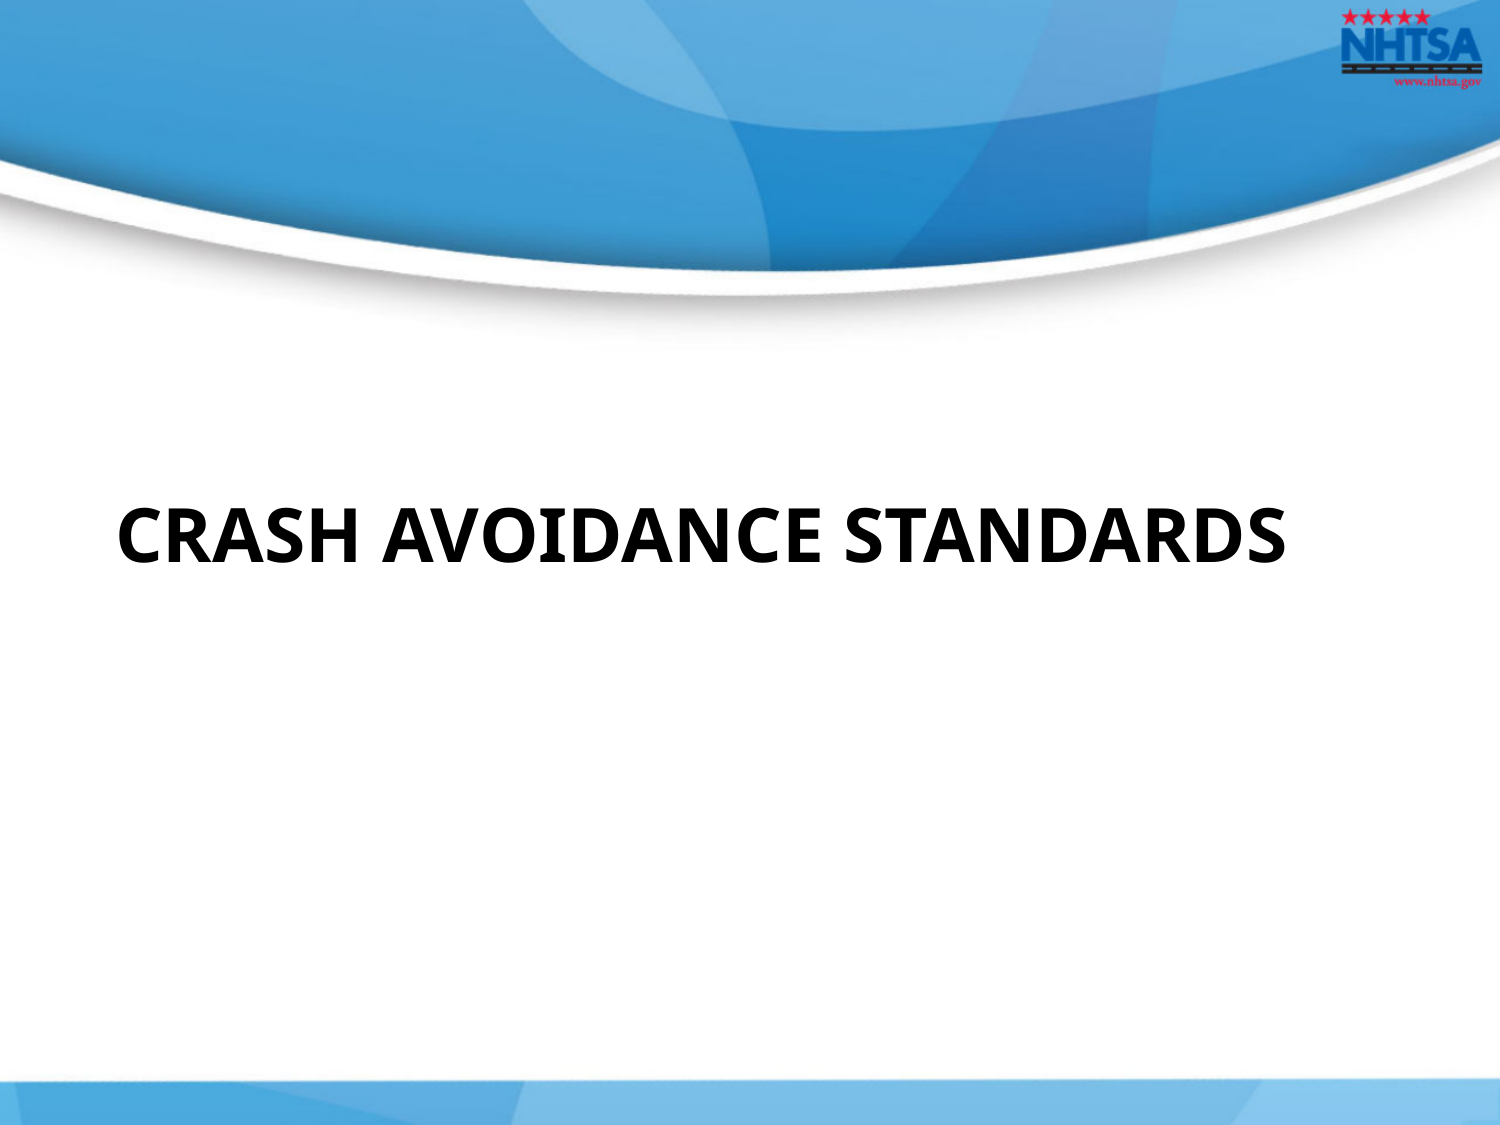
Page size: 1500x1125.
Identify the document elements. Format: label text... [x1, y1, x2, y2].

title Crash avoidance standards [100, 479, 1376, 704]
picture [0, 0, 1500, 1125]
